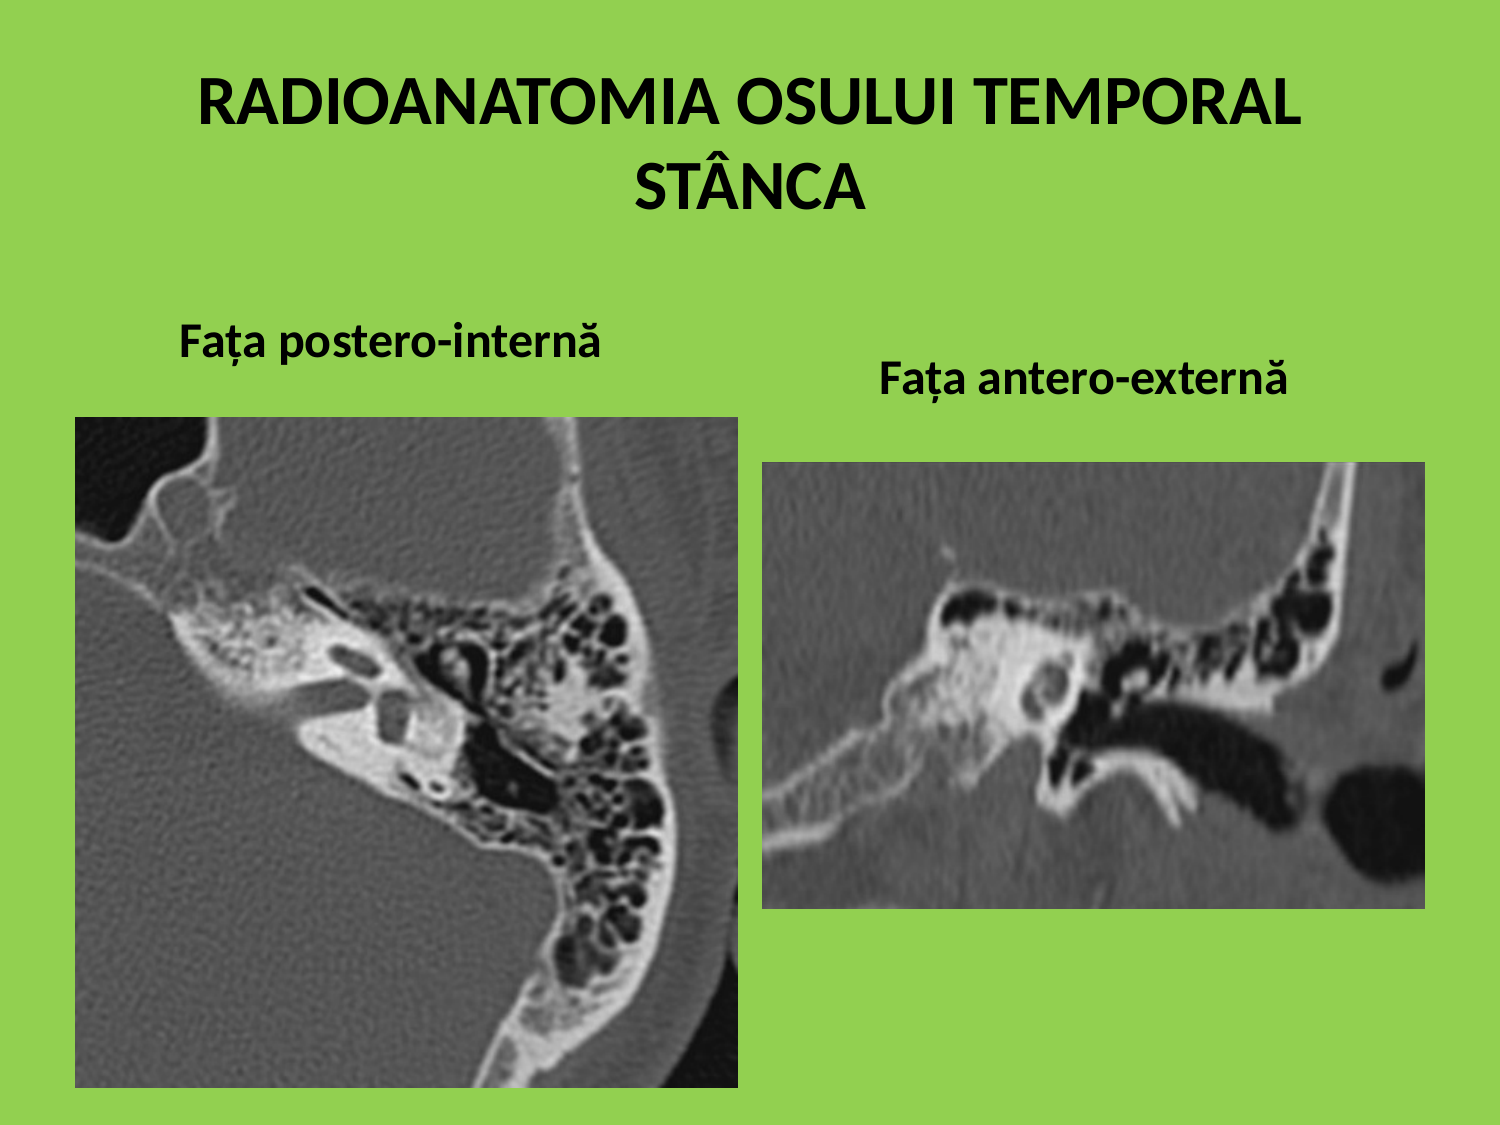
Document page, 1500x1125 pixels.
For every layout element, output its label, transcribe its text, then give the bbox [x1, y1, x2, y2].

text_box Fața antero-externă [864, 337, 1305, 413]
title RADIOANATOMIA OSULUI TEMPORAL STÂNCA [75, 45, 1425, 233]
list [762, 462, 1426, 910]
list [74, 417, 738, 1088]
text_box Fața postero-internă [164, 299, 618, 375]
